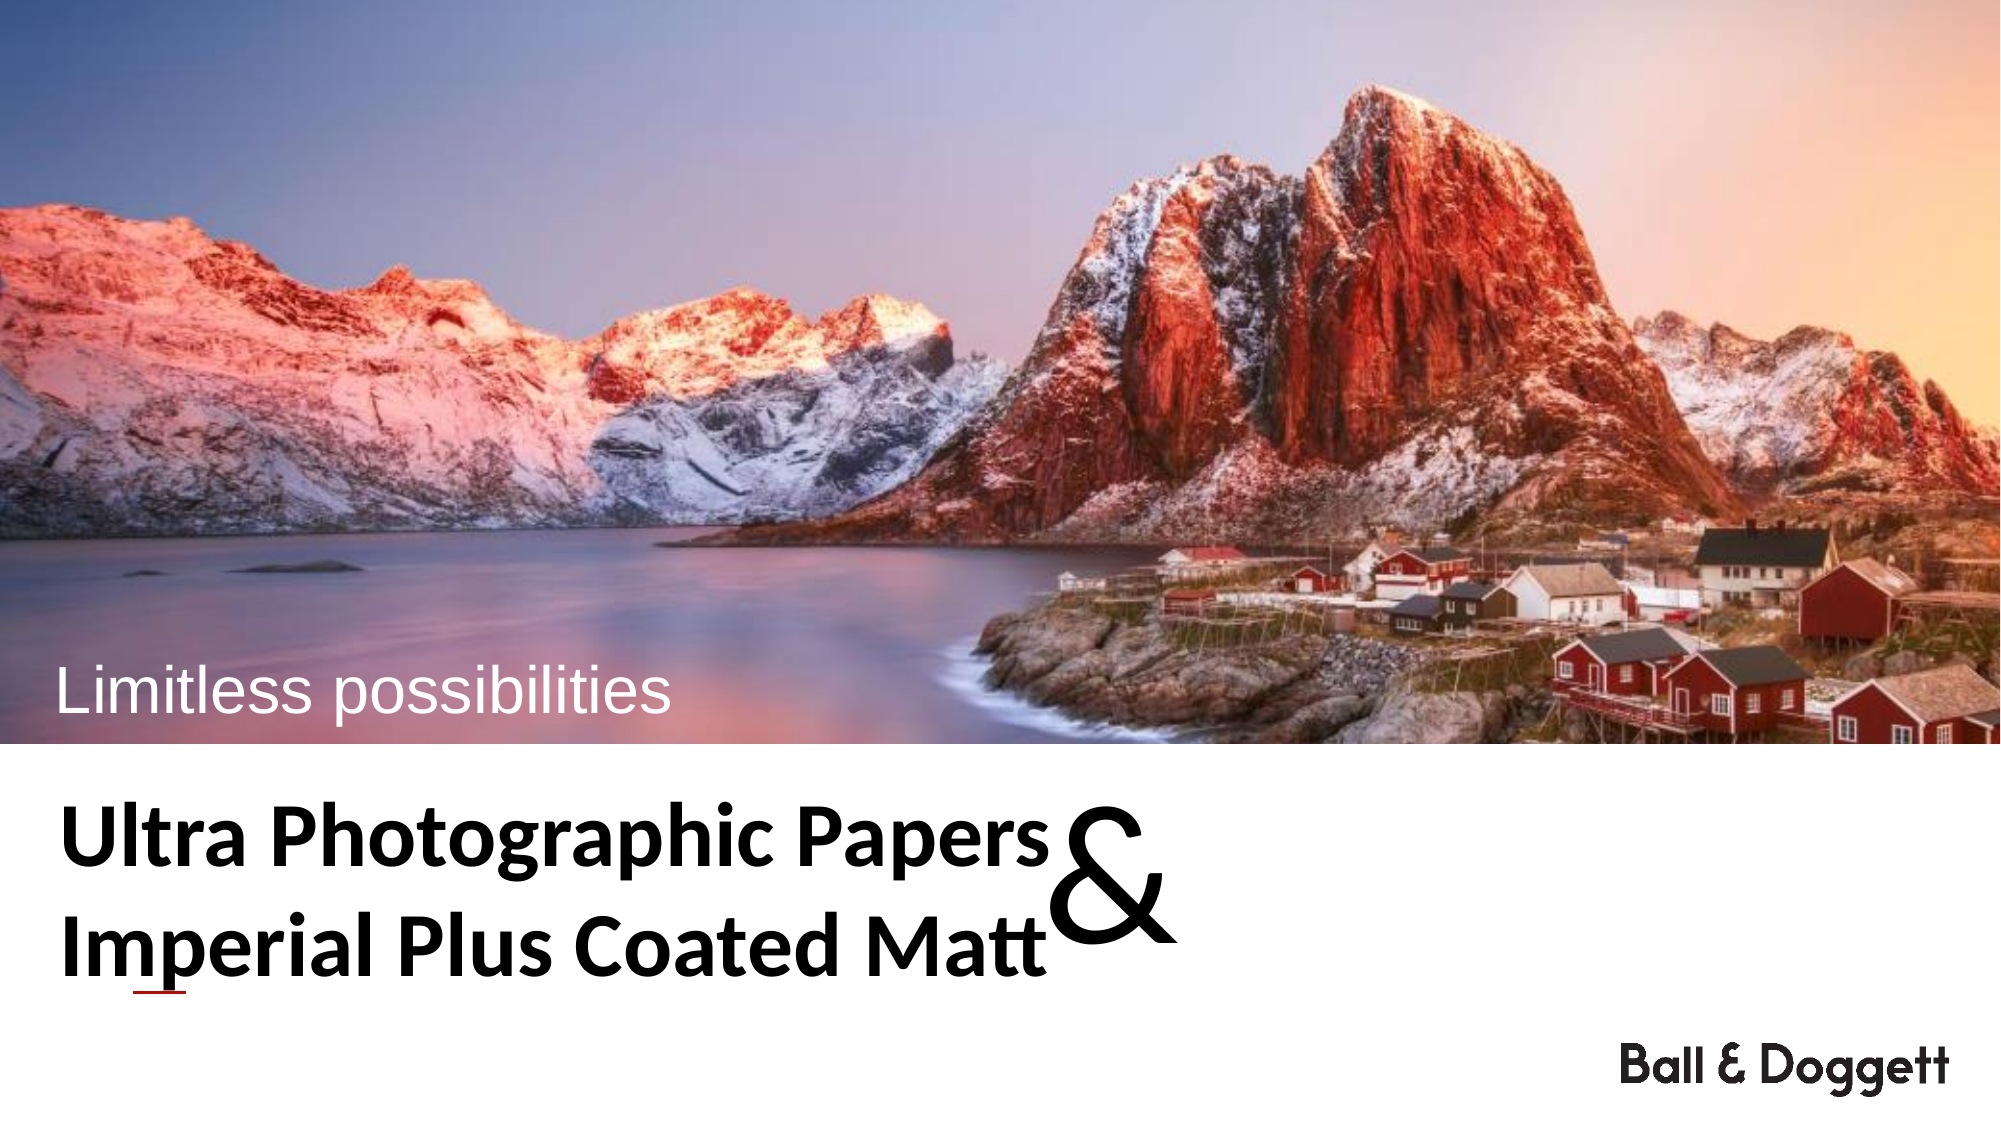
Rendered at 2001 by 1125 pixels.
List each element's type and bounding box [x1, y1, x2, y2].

picture [0, 0, 2001, 745]
text_box [54, 743, 1183, 997]
picture [1621, 1042, 1949, 1097]
